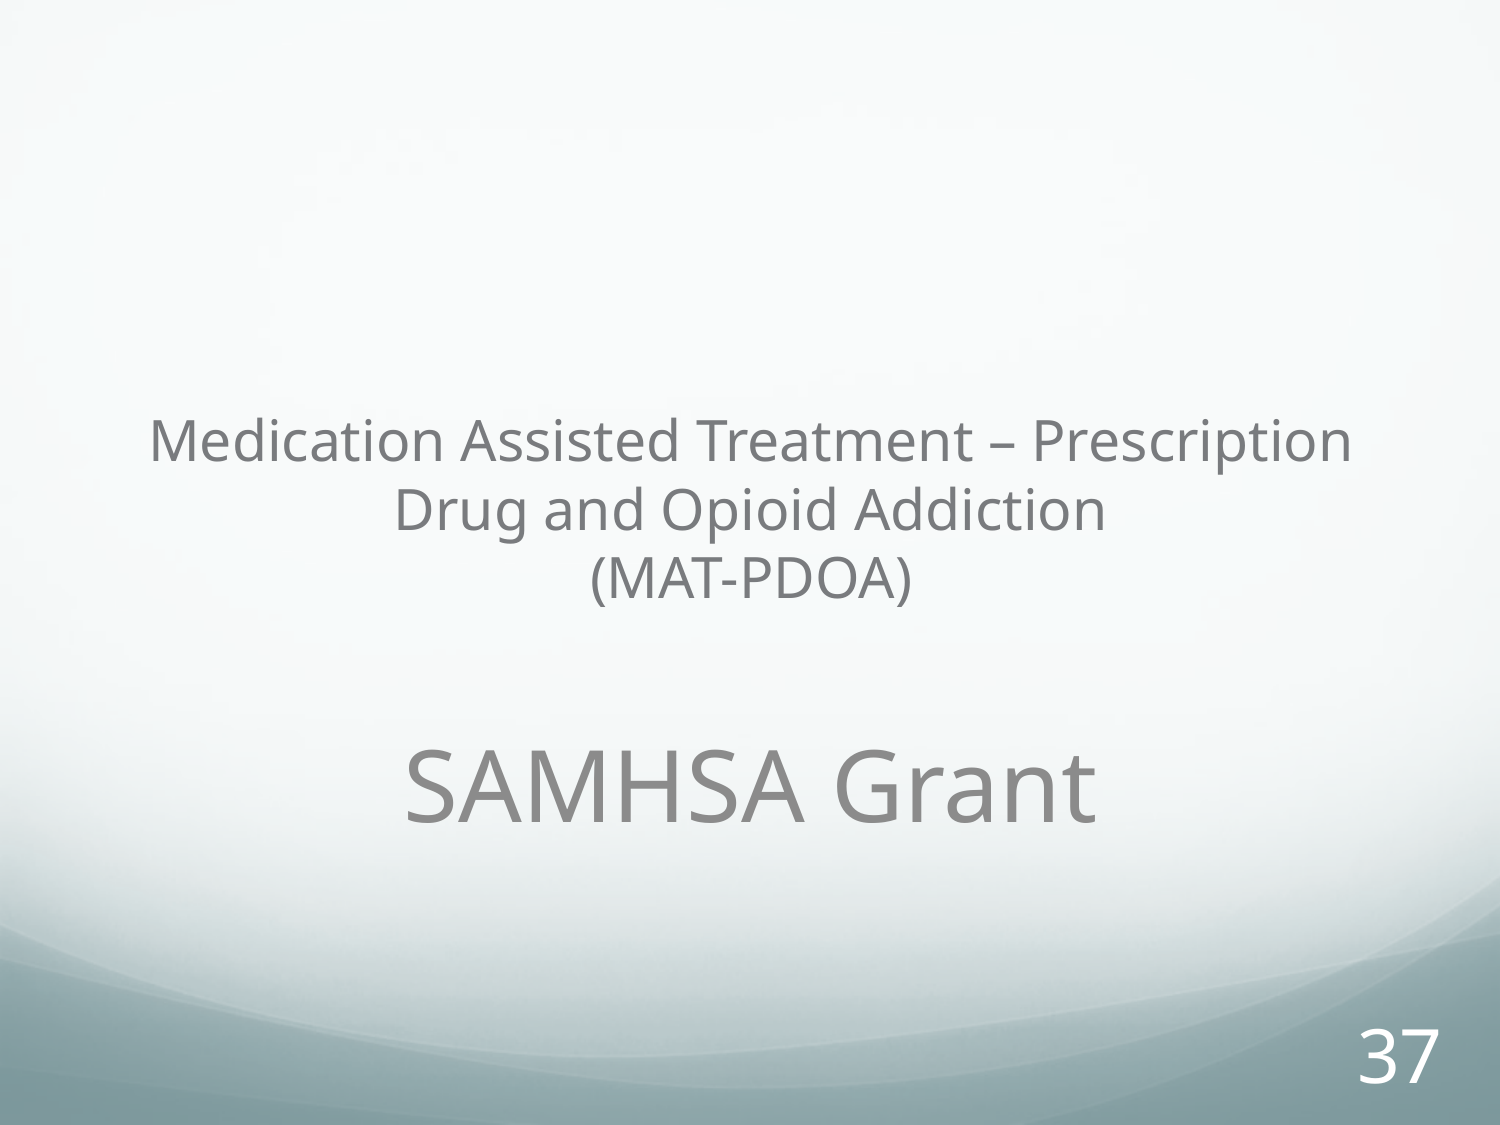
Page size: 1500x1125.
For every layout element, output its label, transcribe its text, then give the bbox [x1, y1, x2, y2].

title Medication Assisted Treatment – Prescription Drug and Opioid Addiction (MAT-PDOA) [90, 394, 1412, 612]
list SAMHSA Grant [90, 612, 1412, 859]
slide_number 37 [1295, 1029, 1459, 1090]
